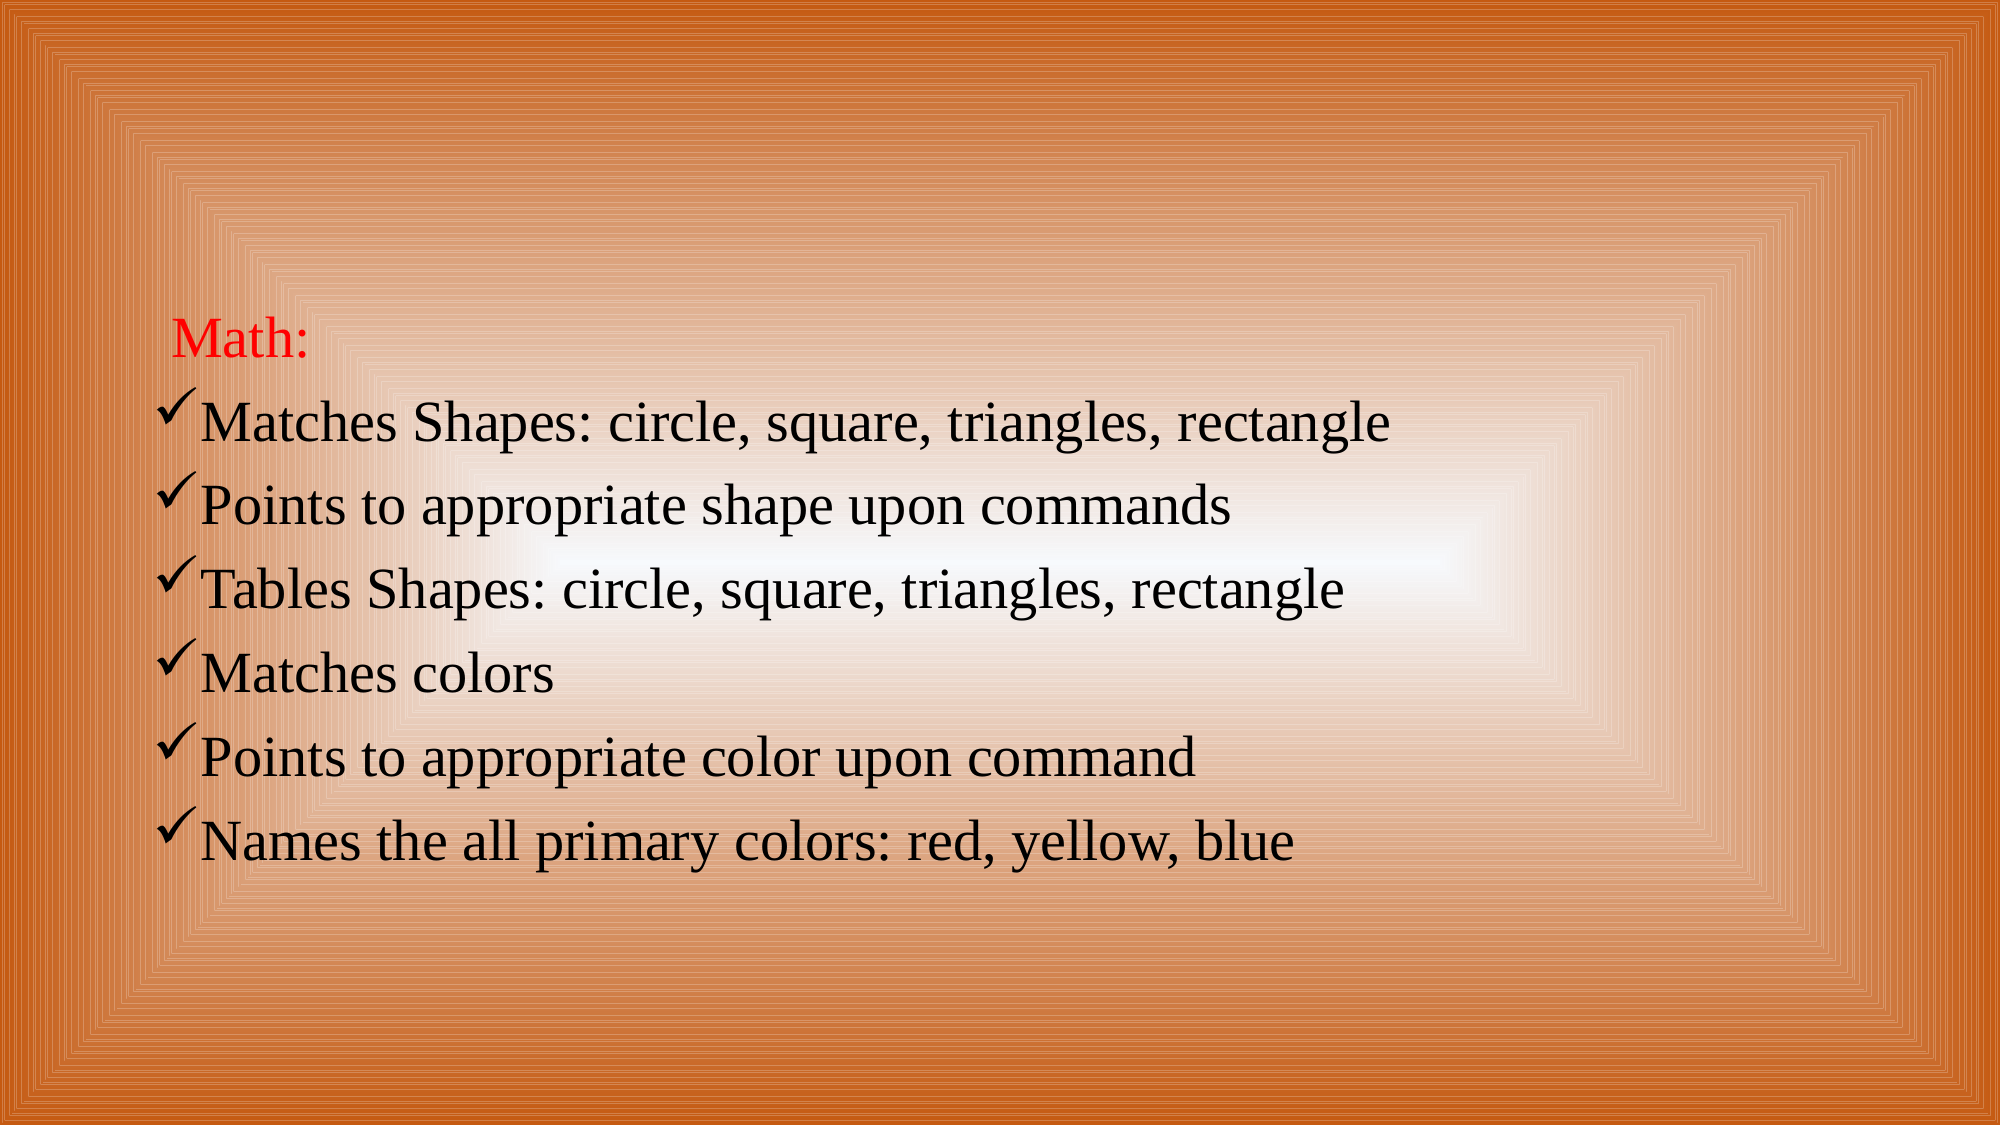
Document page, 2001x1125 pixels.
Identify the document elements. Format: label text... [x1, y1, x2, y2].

list Math: Matches Shapes: circle, square, triangles, rectangle Points to appropriate shape upon commands Tables Shapes: circle, square, triangles, rectangle Matches colors Points to appropriate color upon command Names the all primary colors: red, yellow, blue [137, 299, 1863, 1014]
